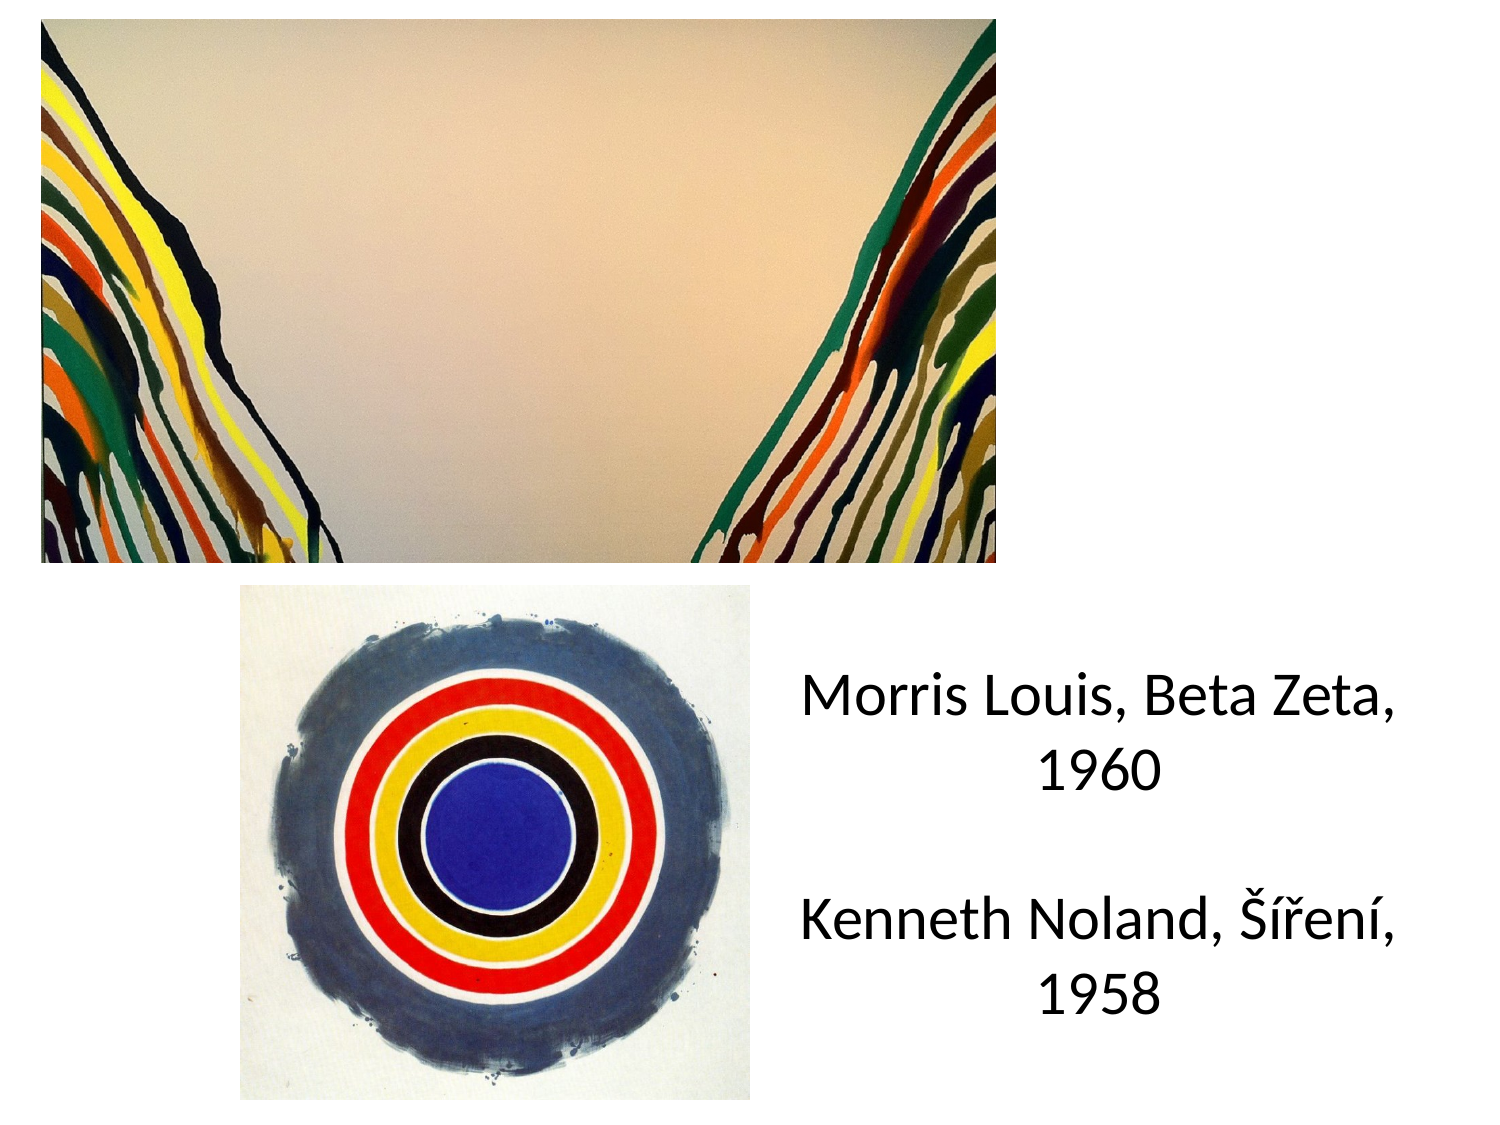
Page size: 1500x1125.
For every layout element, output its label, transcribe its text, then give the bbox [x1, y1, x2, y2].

picture [240, 585, 751, 1100]
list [40, 18, 996, 563]
title Morris Louis, Beta Zeta, 1960 Kenneth Noland, Šíření, 1958 [773, 574, 1425, 1106]
